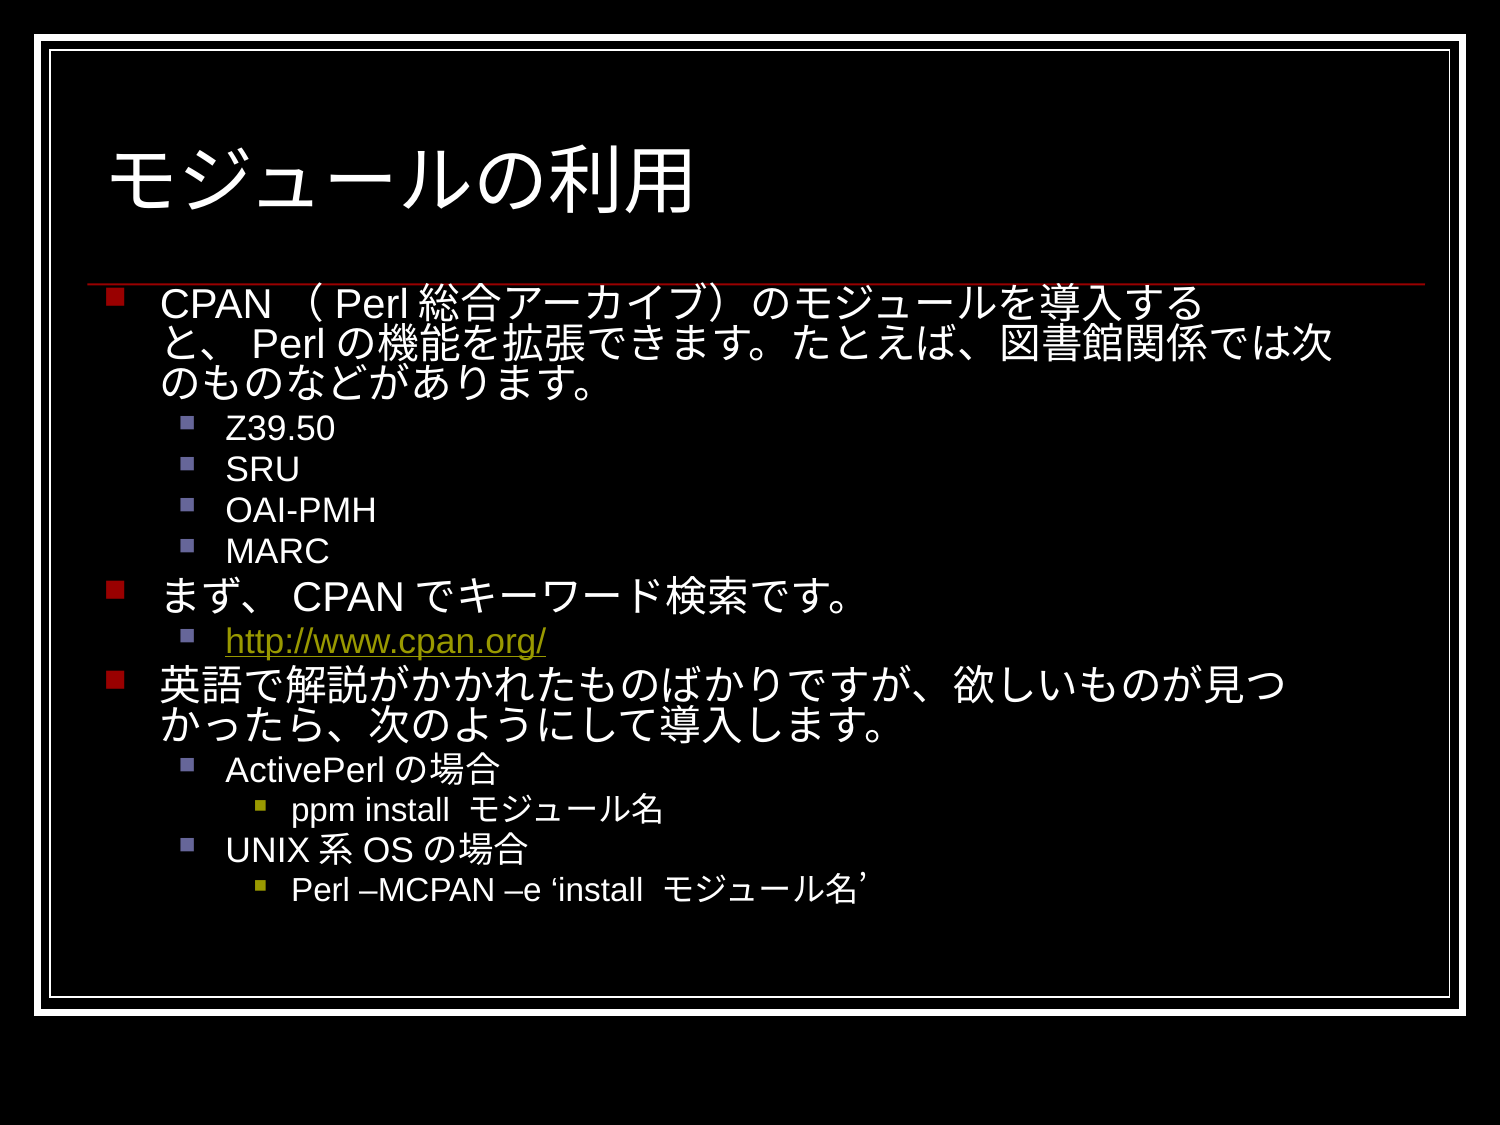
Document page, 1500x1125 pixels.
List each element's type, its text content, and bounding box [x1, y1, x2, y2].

list CPAN（Perl総合アーカイブ）のモジュールを導入すると、Perlの機能を拡張できます。たとえば、図書館関係では次のものなどがあります。 Z39.50 SRU OAI-PMH MARC まず、CPANでキーワード検索です。 http://www.cpan.org/ 英語で解説がかかれたものばかりですが、欲しいものが見つかったら、次のようにして導入します。 ActivePerlの場合 ppm install モジュール名 UNIX系OSの場合 Perl –MCPAN –e ‘install モジュール名’ [88, 278, 1377, 908]
title モジュールの利用 [88, 113, 1426, 230]
